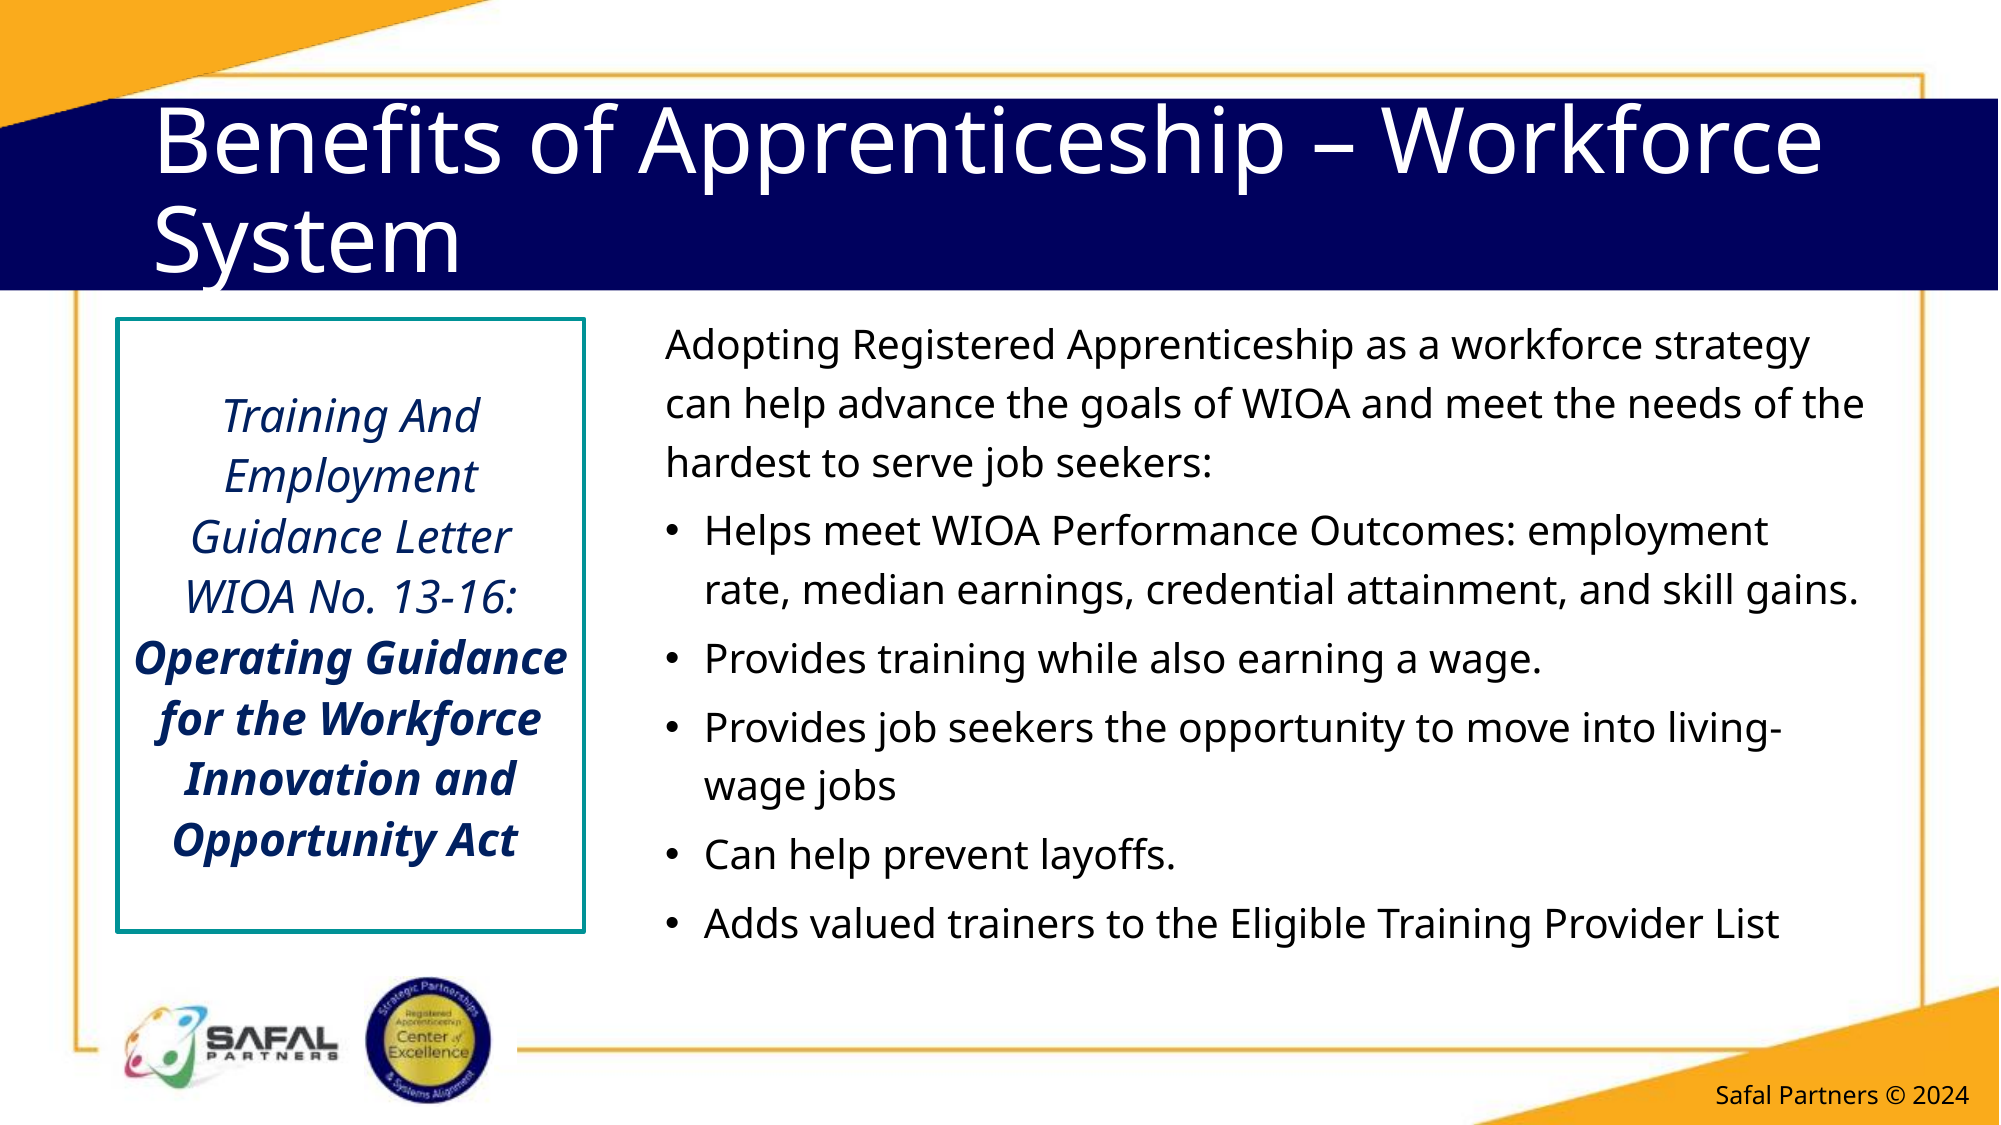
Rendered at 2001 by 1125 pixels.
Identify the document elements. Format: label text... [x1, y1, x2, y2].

picture [0, 0, 1999, 1125]
slide_number Safal Partners © 2024 [1439, 1065, 1985, 1125]
list Adopting Registered Apprenticeship as a workforce strategy can help advance the goals of WIOA and meet the needs of the hardest to serve job seekers: Helps meet WIOA Performance Outcomes: employment rate, median earnings, credential attainment, and skill gains. Provides training while also earning a wage. Provides job seekers the opportunity to move into living-wage jobs Can help prevent layoffs. Adds valued trainers to the Eligible Training Provider List [650, 301, 1883, 1016]
title Benefits of Apprenticeship – Workforce System [137, 84, 1863, 303]
list Training And Employment Guidance Letter WIOA No. 13-16: Operating Guidance for the Workforce Innovation and Opportunity Act [117, 318, 584, 932]
